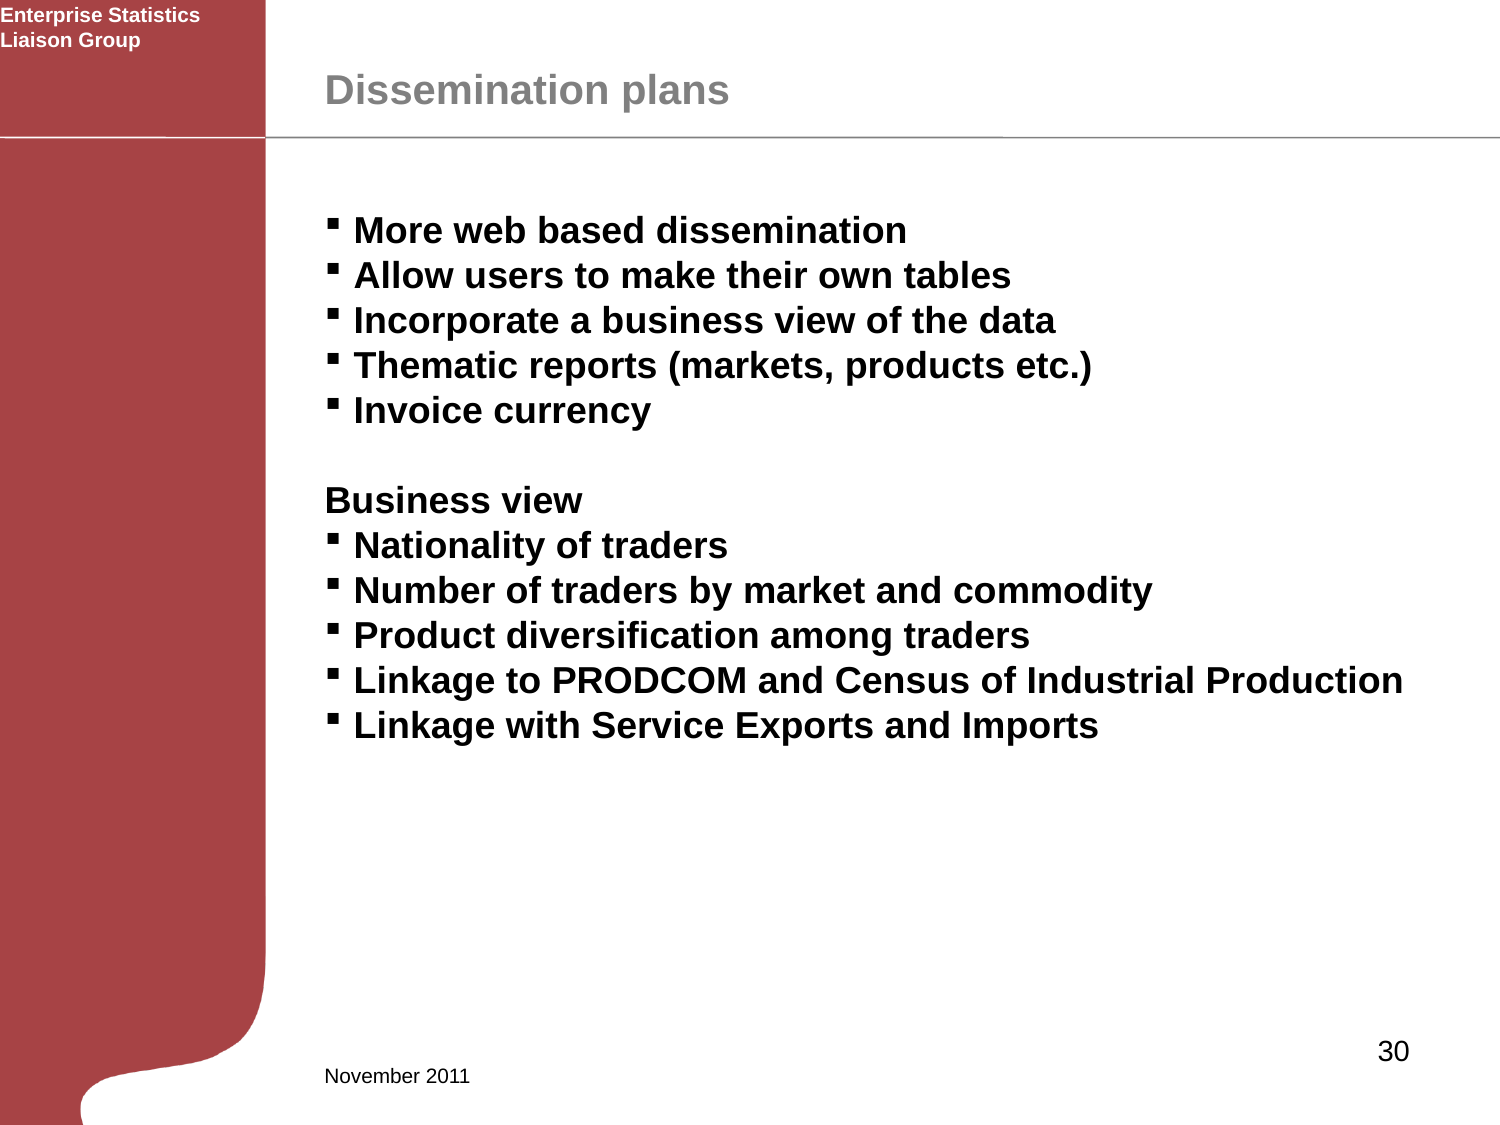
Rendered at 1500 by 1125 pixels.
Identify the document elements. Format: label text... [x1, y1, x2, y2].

picture [0, 0, 266, 1125]
text_box Dissemination plans [324, 53, 1411, 124]
text_box More web based dissemination Allow users to make their own tables Incorporate a business view of the data Thematic reports (markets, products etc.) Invoice currency Business view Nationality of traders Number of traders by market and commodity Product diversification among traders Linkage to PRODCOM and Census of Industrial Production Linkage with Service Exports and Imports [324, 206, 1411, 1024]
slide_number 30 [1074, 1024, 1426, 1103]
text_box November 2011 [324, 1062, 1105, 1113]
